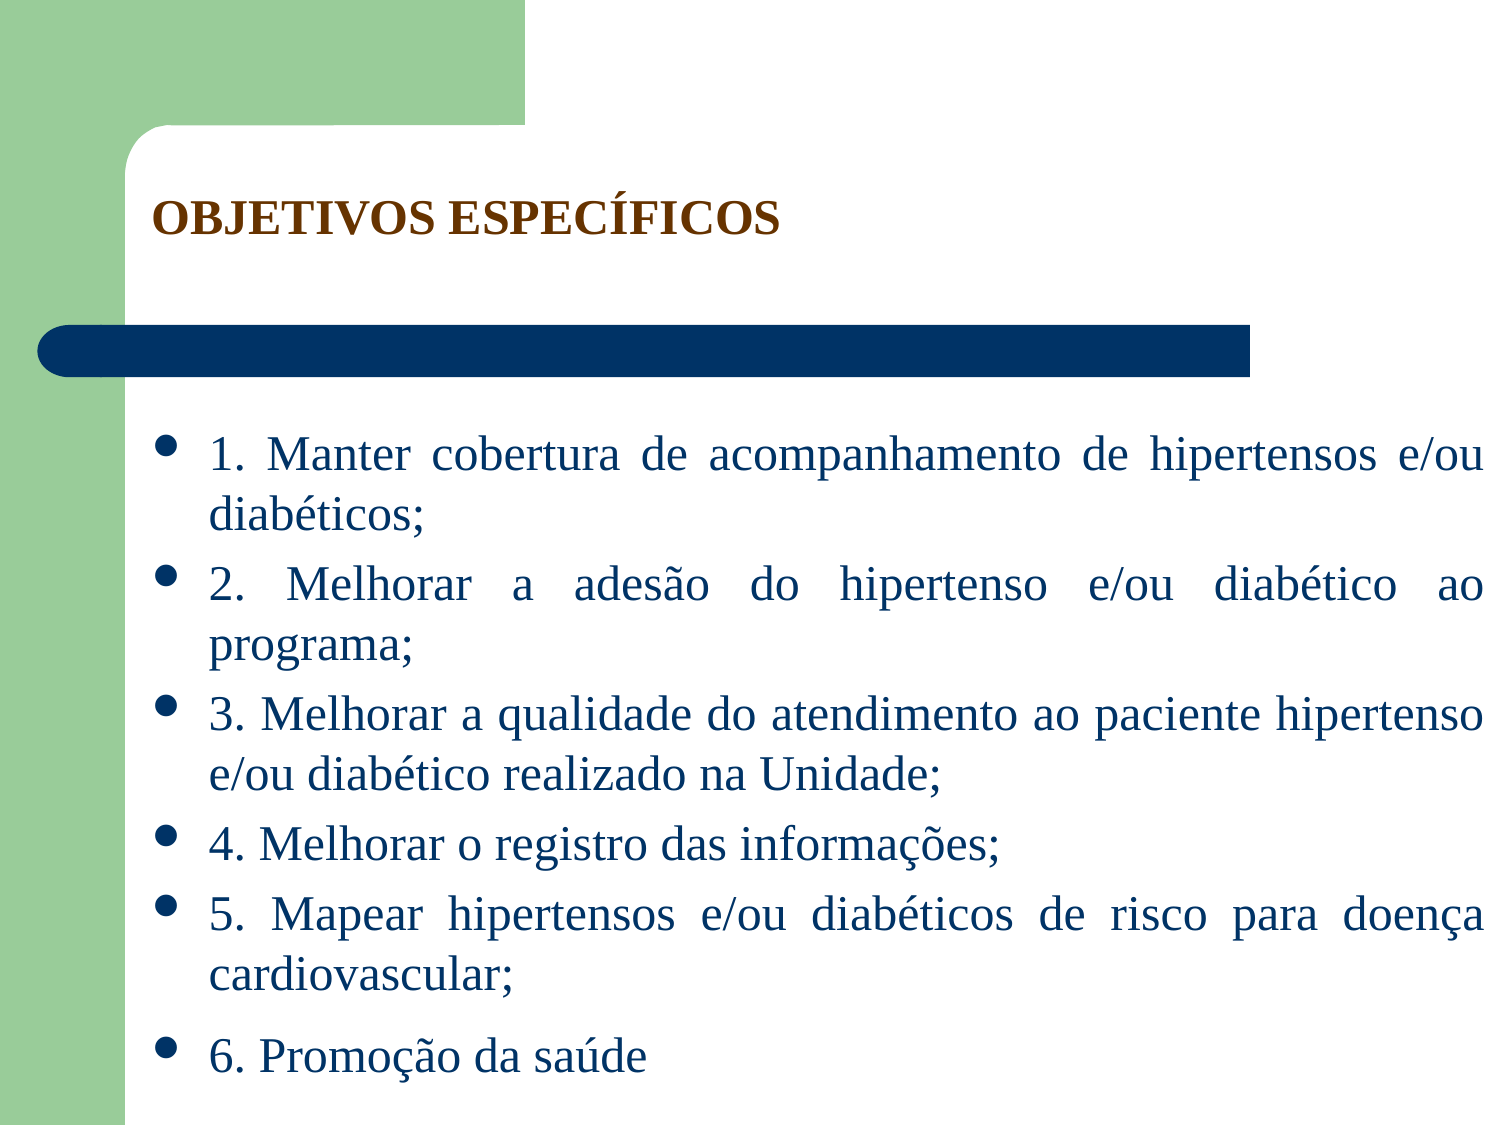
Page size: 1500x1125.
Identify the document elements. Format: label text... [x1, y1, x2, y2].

text_box OBJETIVOS ESPECÍFICOS [124, 124, 1500, 313]
text_box 1. Manter cobertura de acompanhamento de hipertensos e/ou diabéticos; 2. Melhorar a adesão do hipertenso e/ou diabético ao programa; 3. Melhorar a qualidade do atendimento ao paciente hipertenso e/ou diabético realizado na Unidade; 4. Melhorar o registro das informações; 5. Mapear hipertensos e/ou diabéticos de risco para doença cardiovascular; 6. Promoção da saúde [137, 413, 1500, 610]
